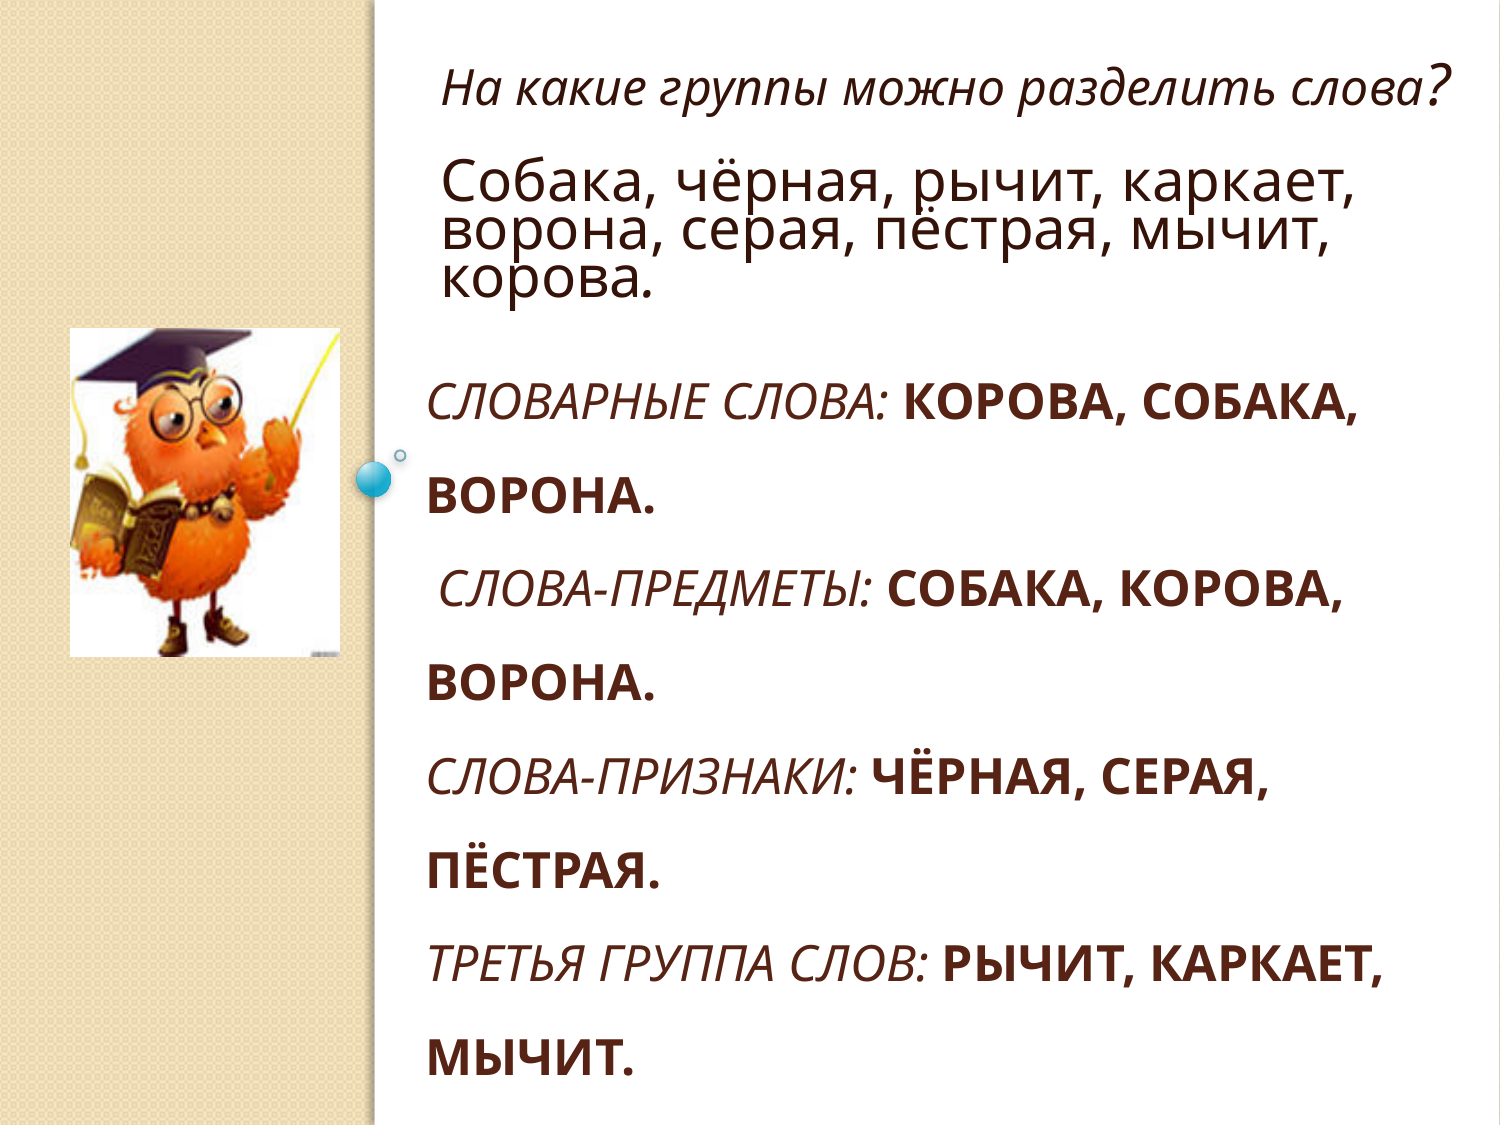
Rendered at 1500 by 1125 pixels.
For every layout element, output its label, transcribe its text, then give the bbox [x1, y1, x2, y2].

picture [70, 327, 341, 657]
title Словарные слова: корова, собака, ворона. Слова-предметы: собака, корова, ворона. Слова-признаки: чёрная, серая, пёстрая. Третья группа слов: рычит, каркает, мычит. [410, 328, 1454, 1090]
list На какие группы можно разделить слова? Собака, чёрная, рычит, каркает, ворона, серая, пёстрая, мычит, корова. [422, 58, 1473, 317]
